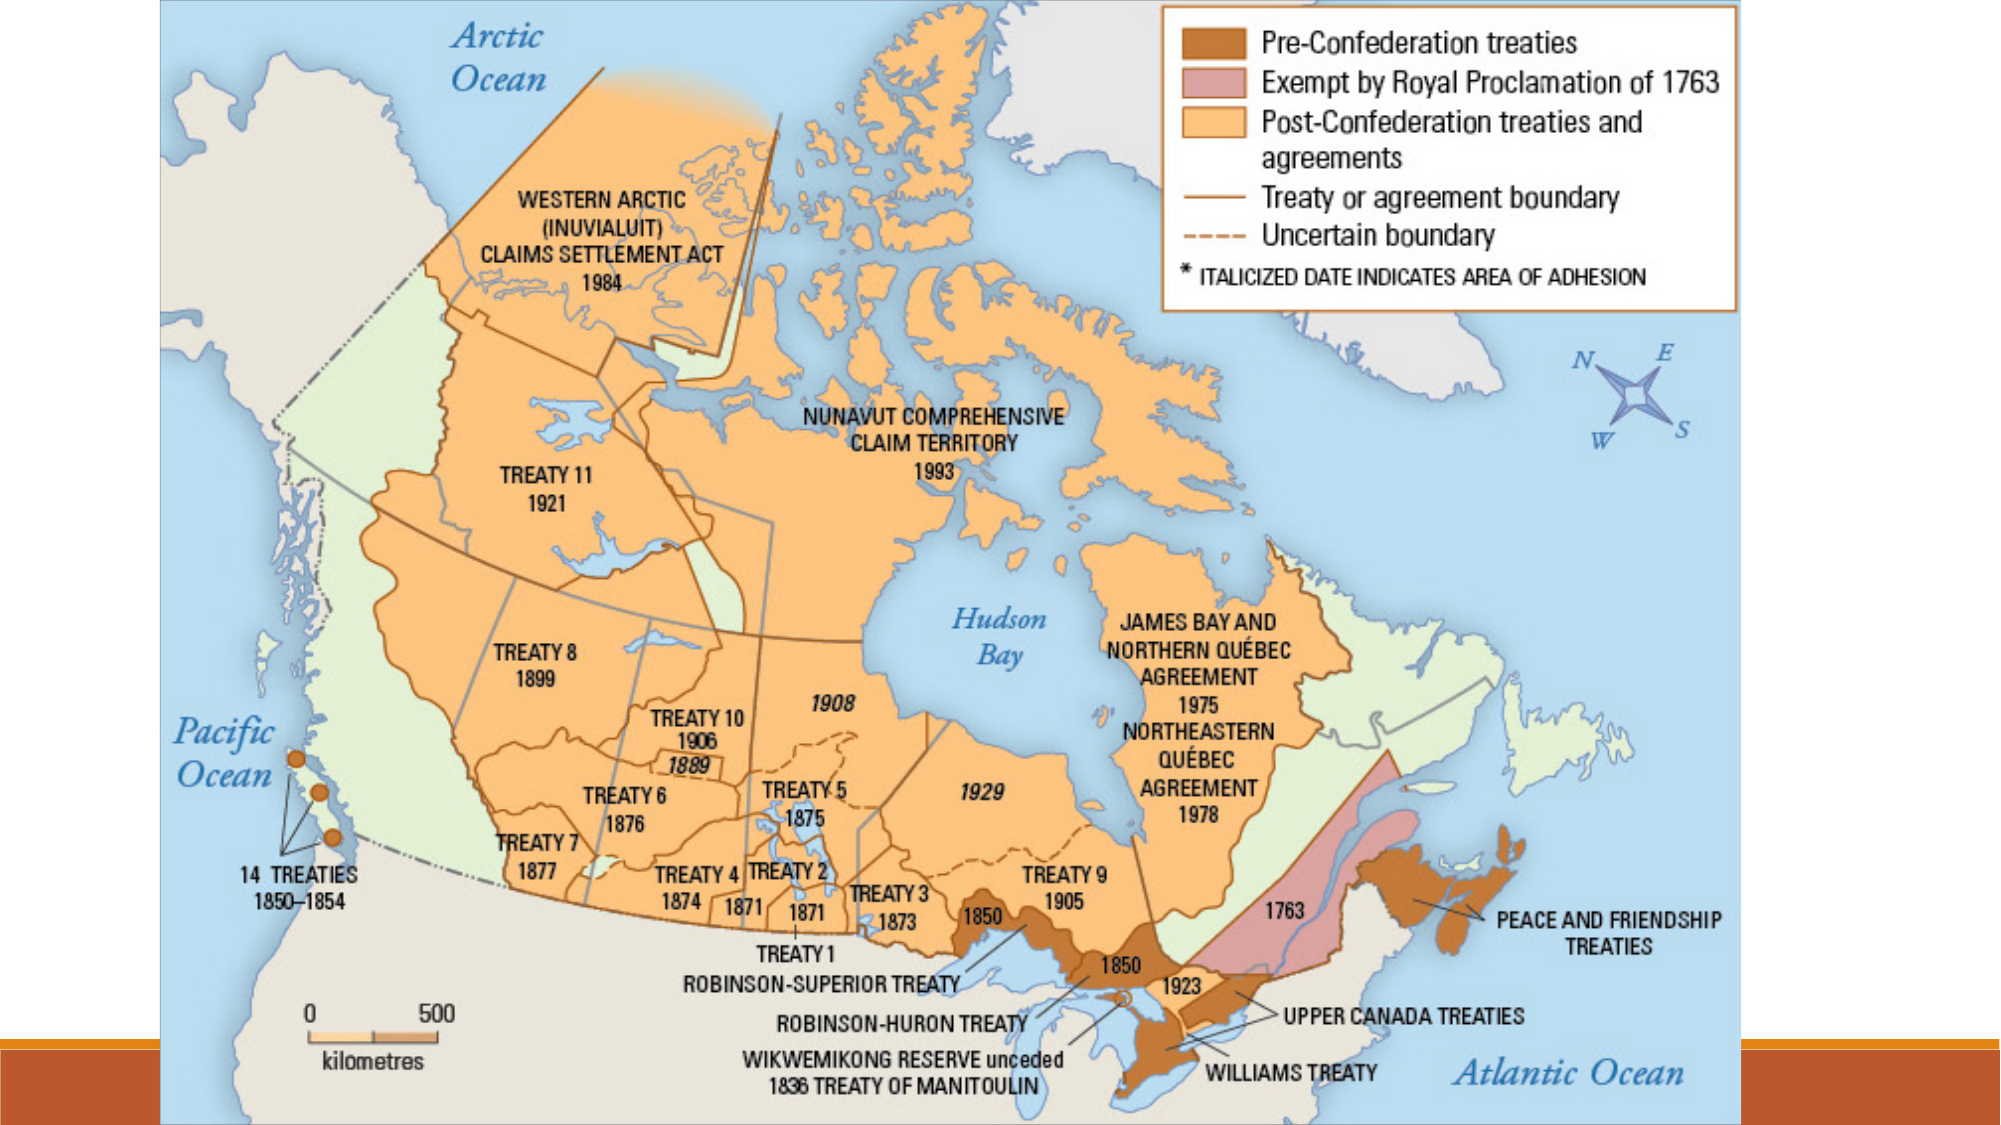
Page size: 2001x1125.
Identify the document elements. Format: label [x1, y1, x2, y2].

picture [159, 0, 1742, 1125]
